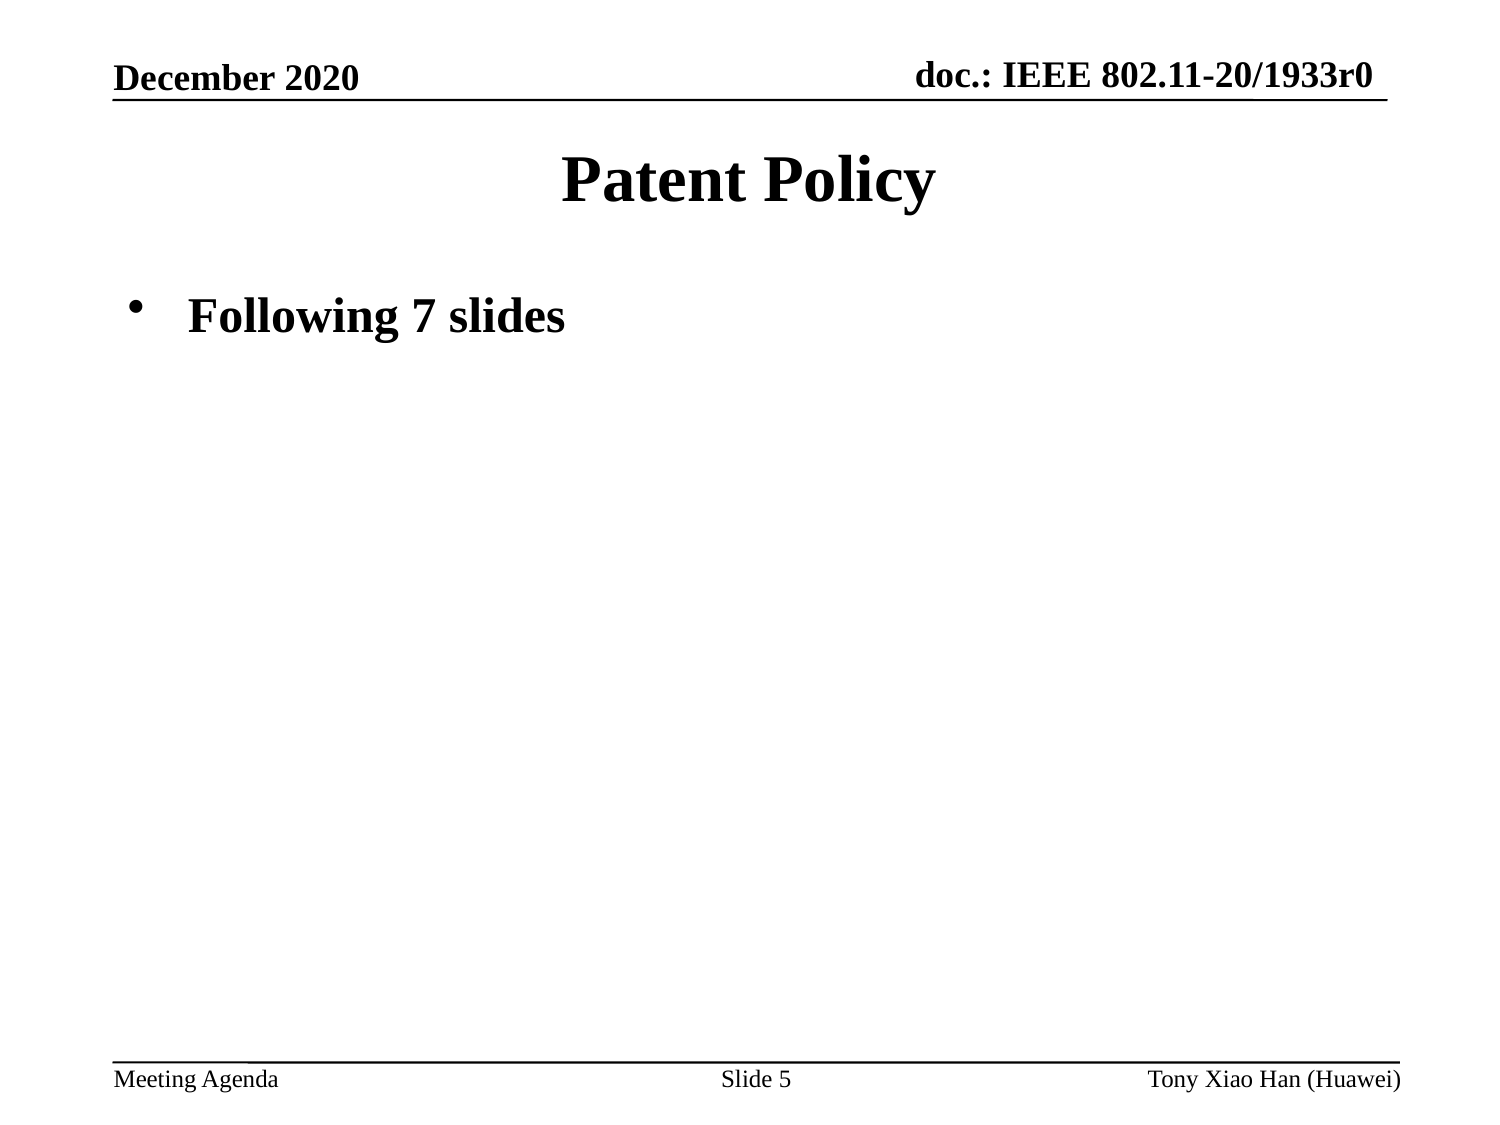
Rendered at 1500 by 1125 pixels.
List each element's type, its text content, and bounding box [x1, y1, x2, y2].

text_box Following 7 slides [112, 274, 1388, 950]
footer Tony Xiao Han (Huawei) [999, 1061, 1402, 1093]
slide_number Slide 5 [712, 1061, 800, 1093]
text_box Patent Policy [112, 87, 1388, 263]
